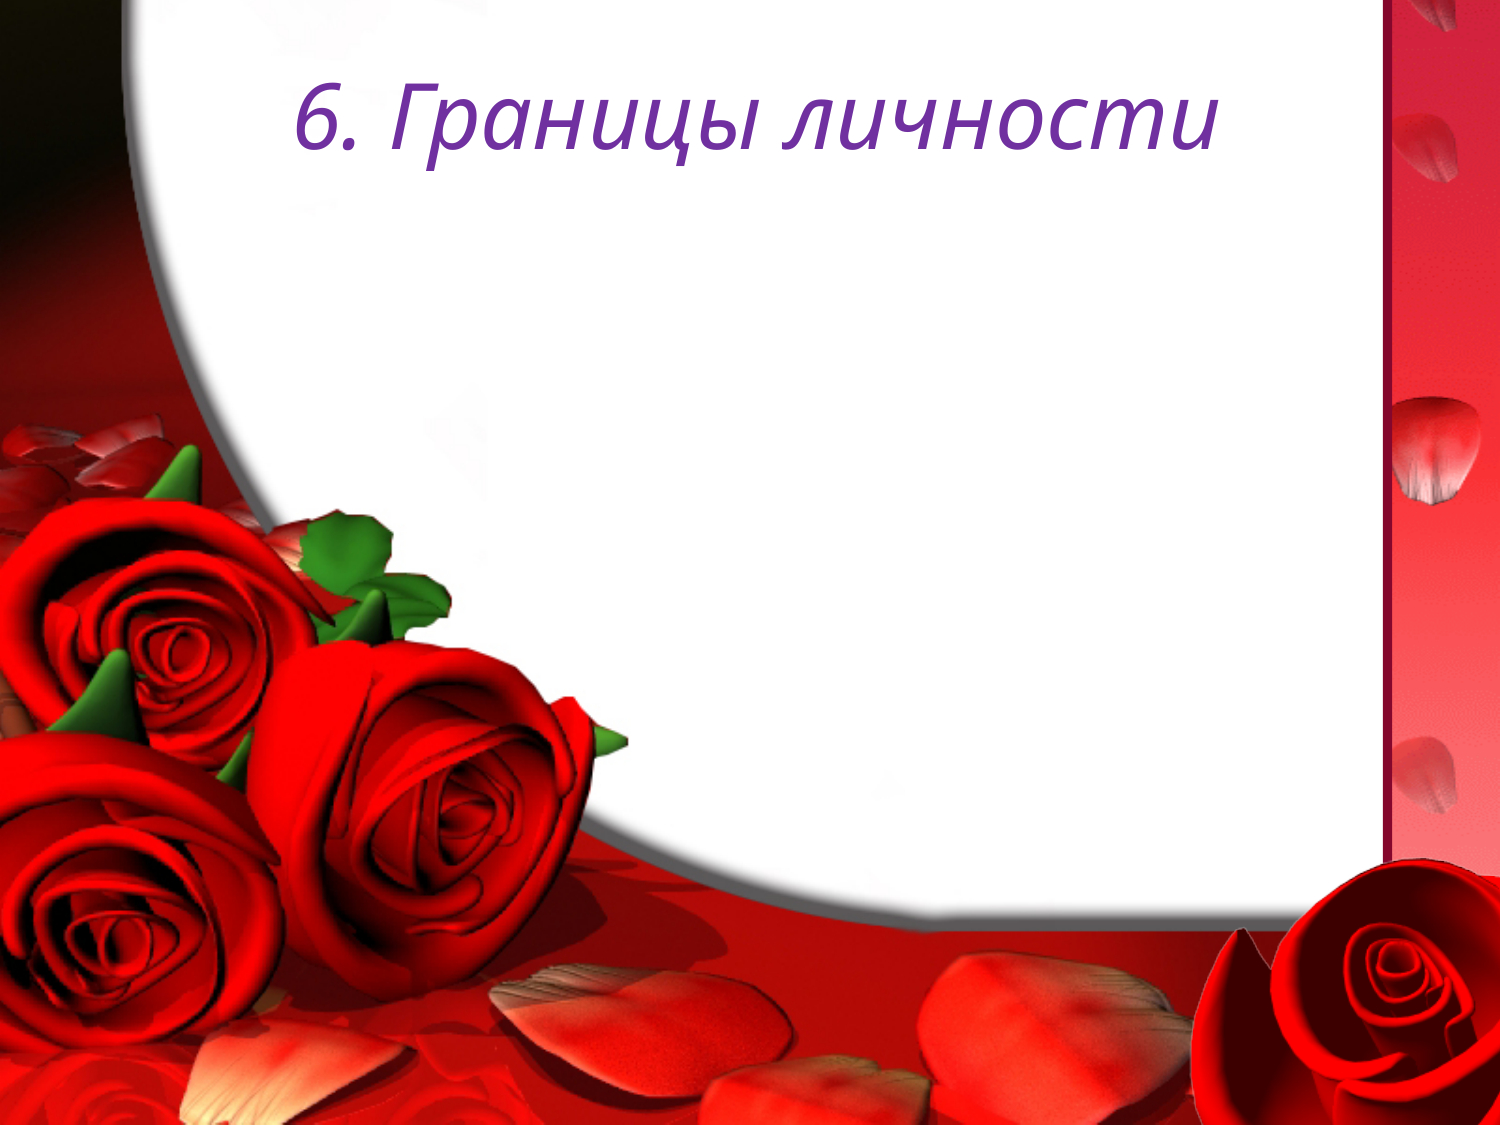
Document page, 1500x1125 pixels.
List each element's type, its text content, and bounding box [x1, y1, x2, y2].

title 6. Границы личности [174, 37, 1363, 175]
picture [0, 0, 1500, 1125]
